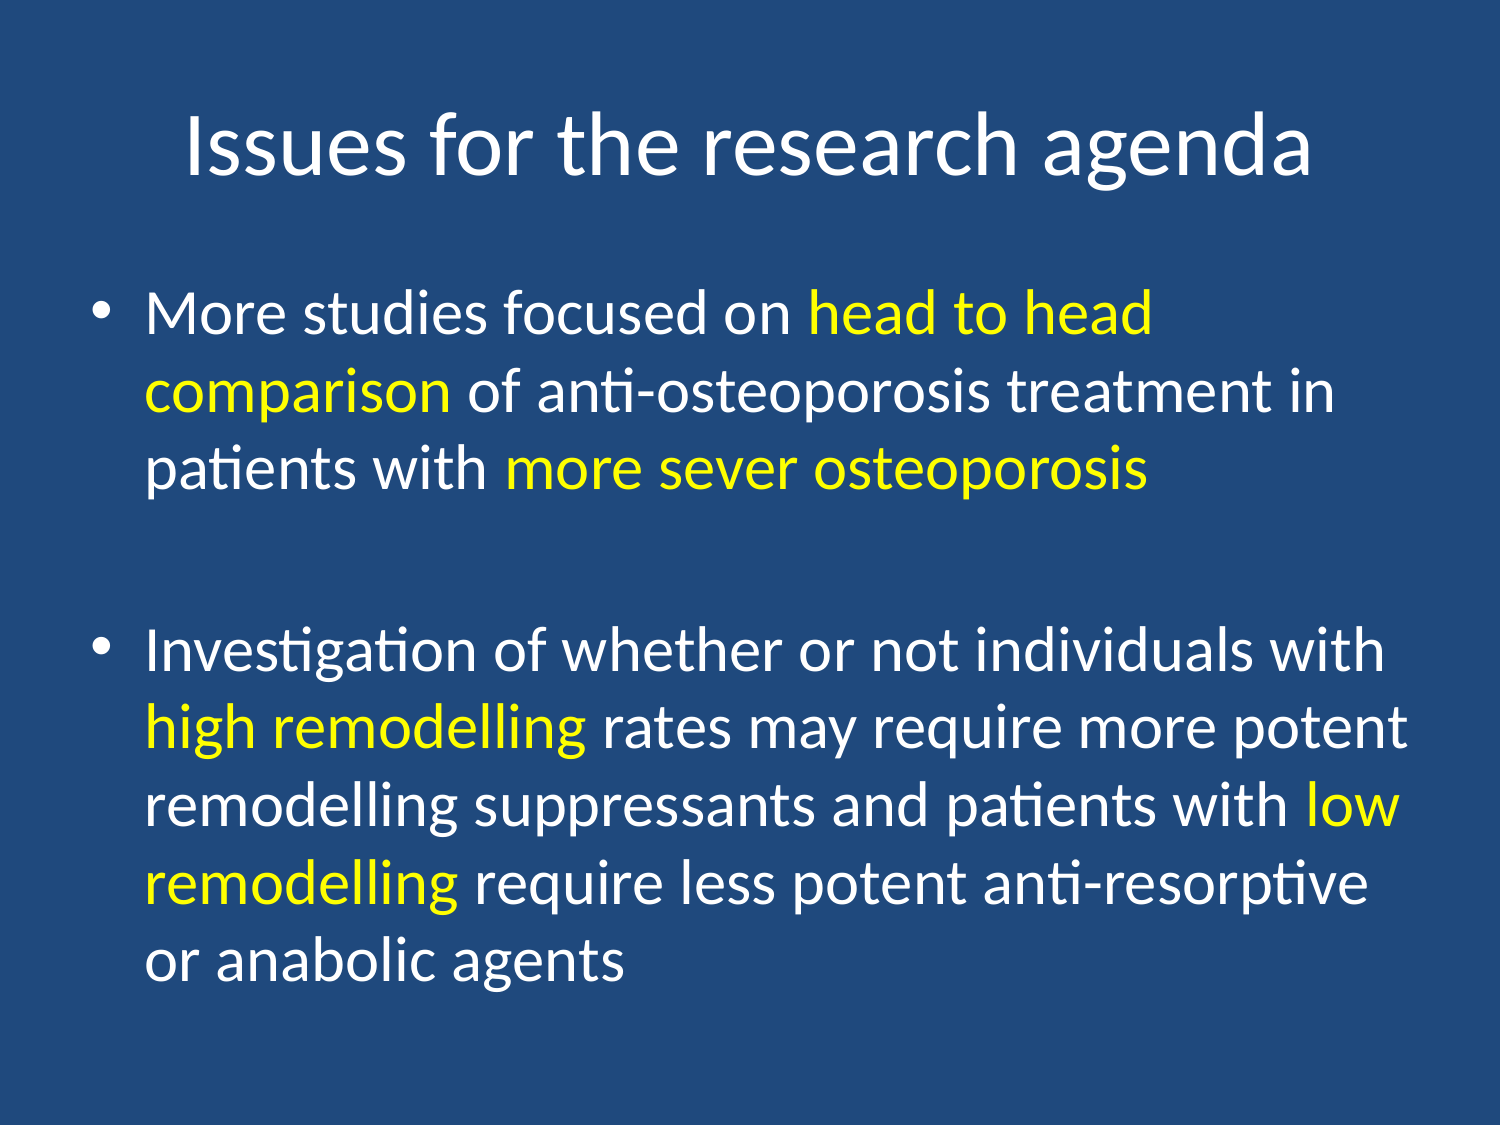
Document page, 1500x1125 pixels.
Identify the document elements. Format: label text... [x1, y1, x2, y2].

title Issues for the research agenda [75, 45, 1425, 233]
list More studies focused on head to head comparison of anti-osteoporosis treatment in patients with more sever osteoporosis Investigation of whether or not individuals with high remodelling rates may require more potent remodelling suppressants and patients with low remodelling require less potent anti-resorptive or anabolic agents [75, 262, 1425, 1005]
